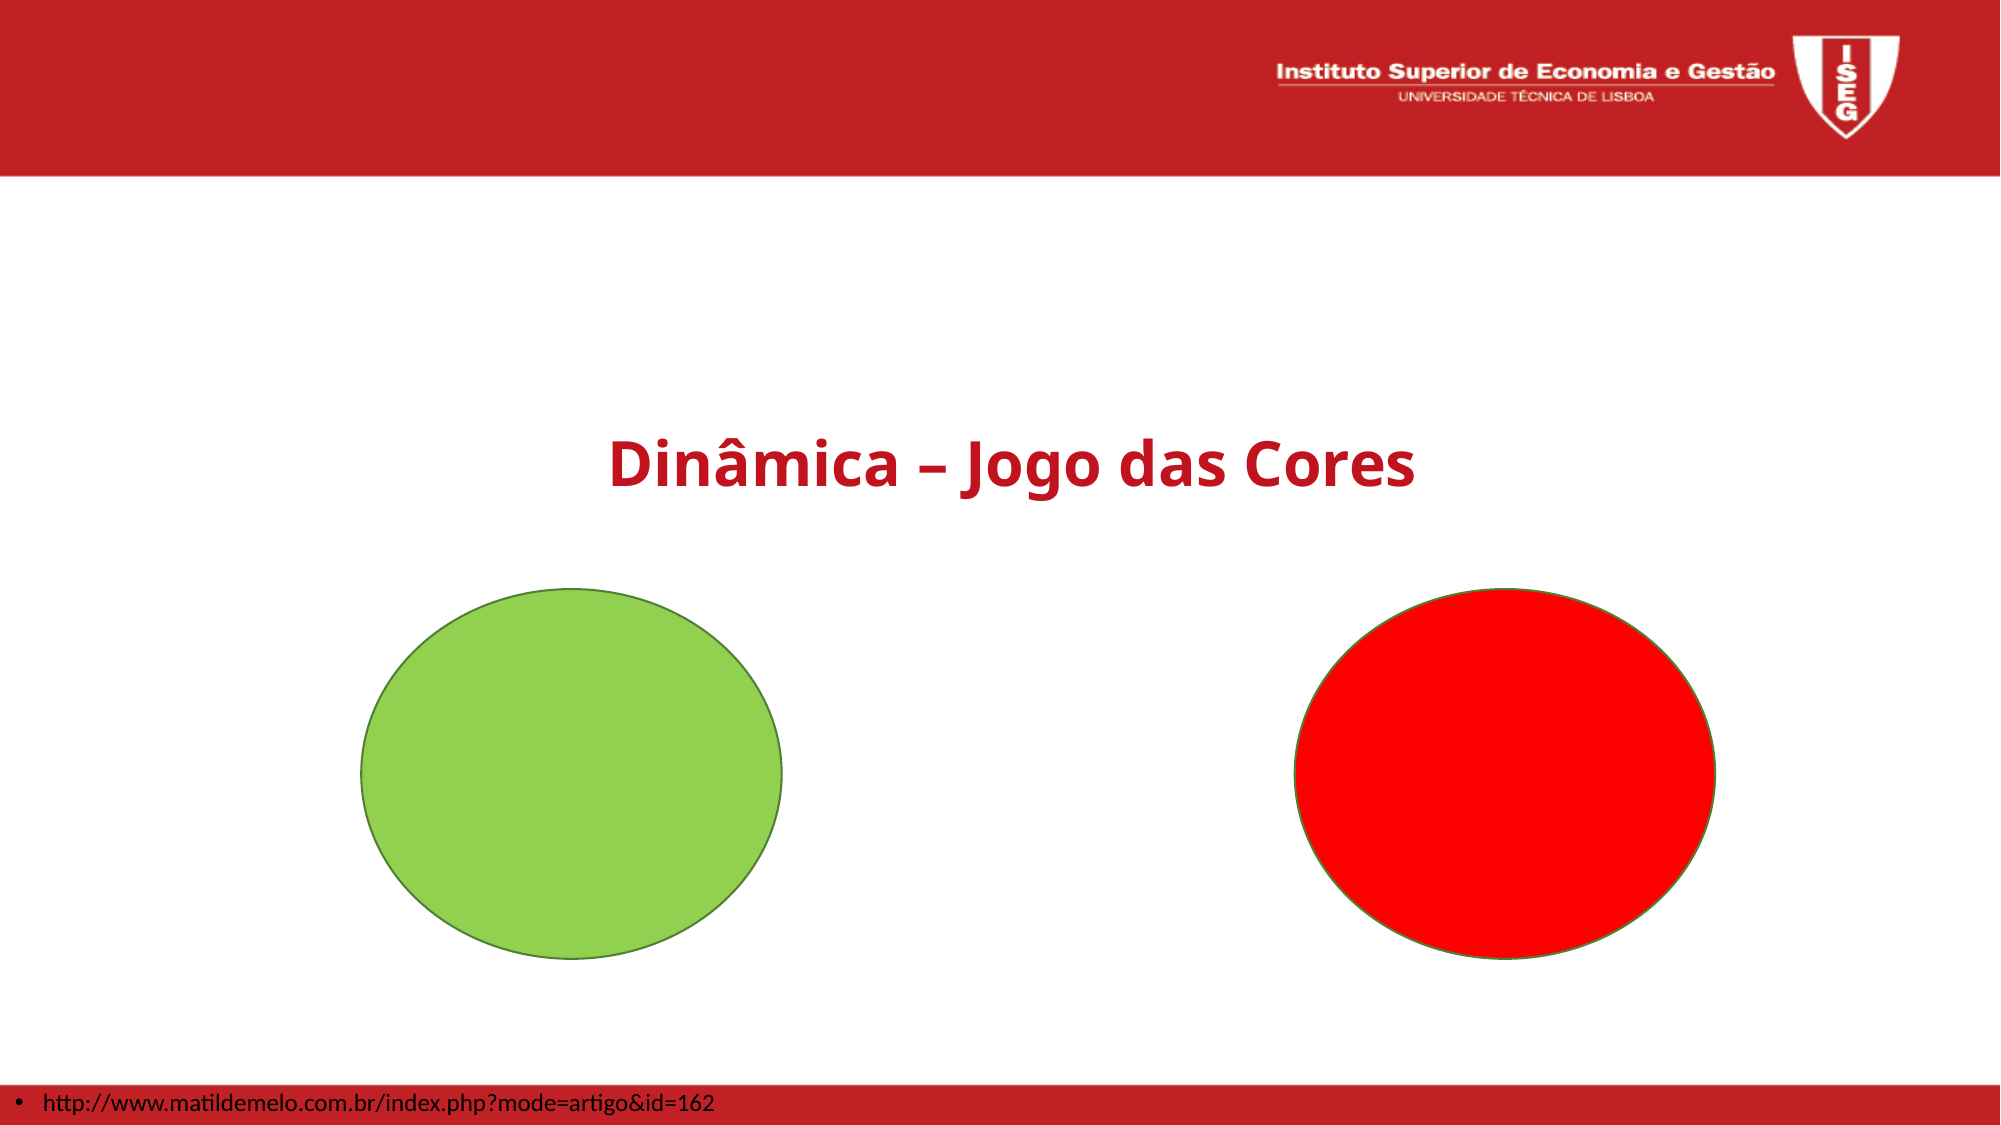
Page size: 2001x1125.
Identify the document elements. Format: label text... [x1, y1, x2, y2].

text_box [1293, 588, 1717, 960]
text_box [360, 588, 783, 960]
picture [0, 0, 2000, 1125]
text_box http://www.matildemelo.com.br/index.php?mode=artigo&id=162 [0, 1079, 1000, 1125]
list Dinâmica – Jogo das Cores [292, 180, 1733, 507]
